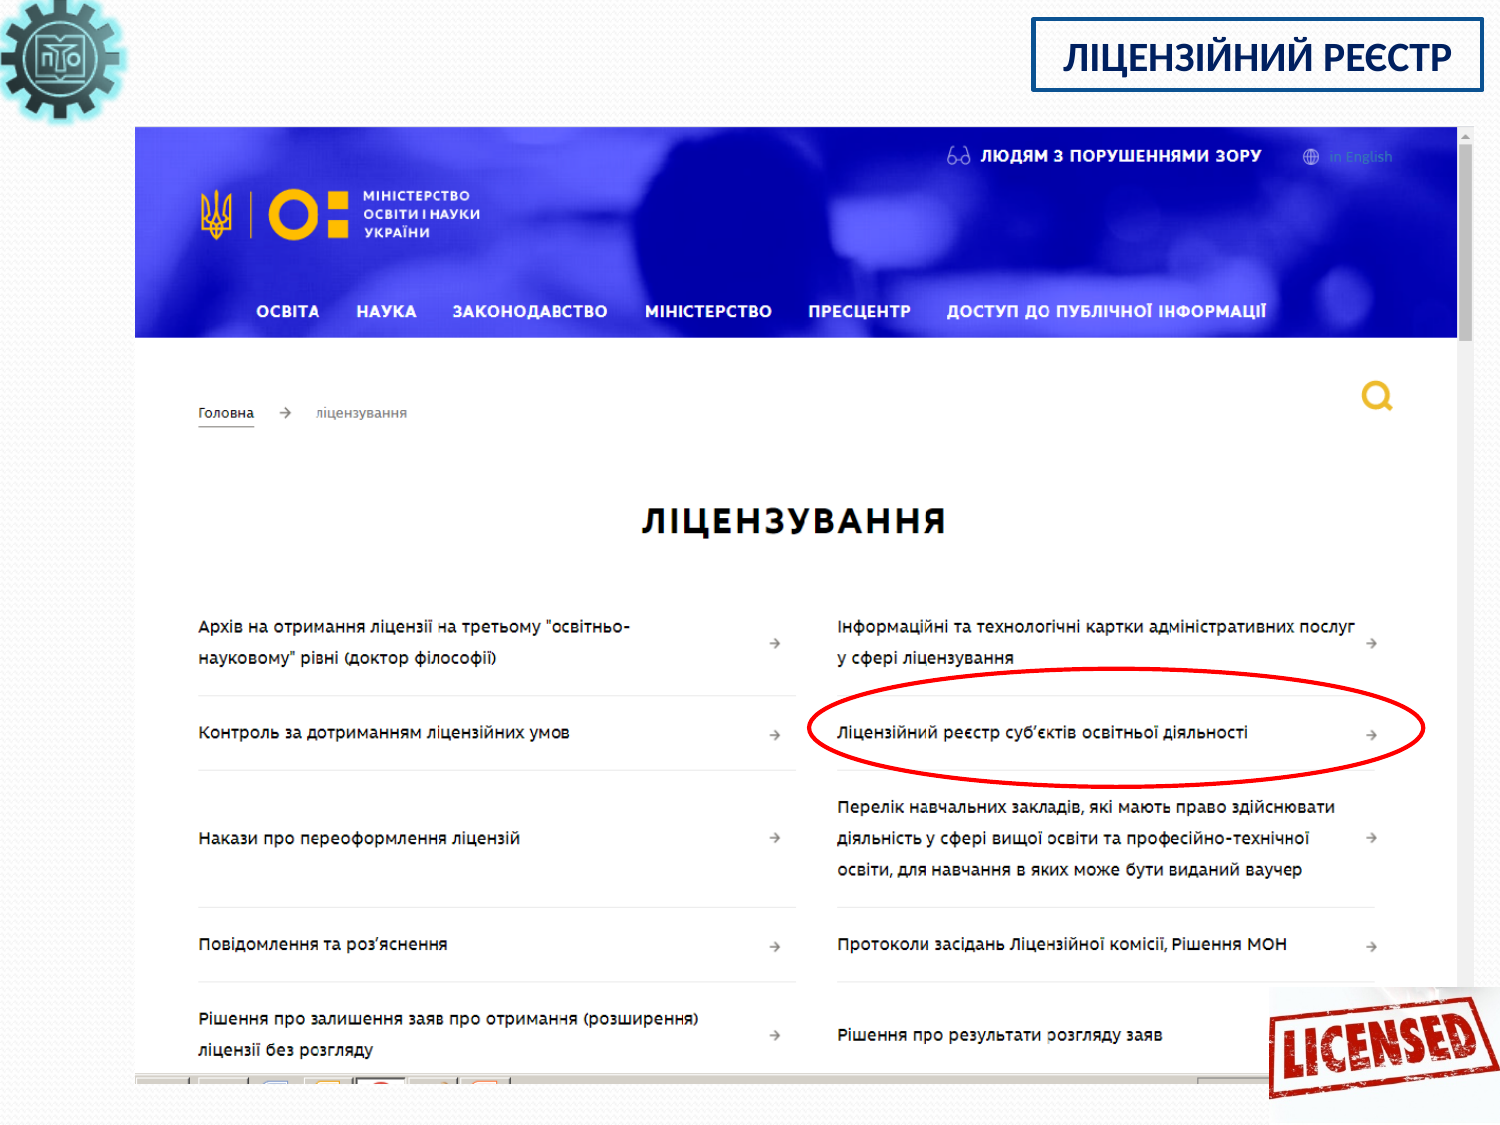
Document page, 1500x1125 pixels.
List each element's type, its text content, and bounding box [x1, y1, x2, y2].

text_box ЛІЦЕНЗІЙНИЙ РЕЄСТР [1031, 17, 1484, 92]
picture [135, 125, 1500, 1125]
picture [0, 0, 130, 120]
